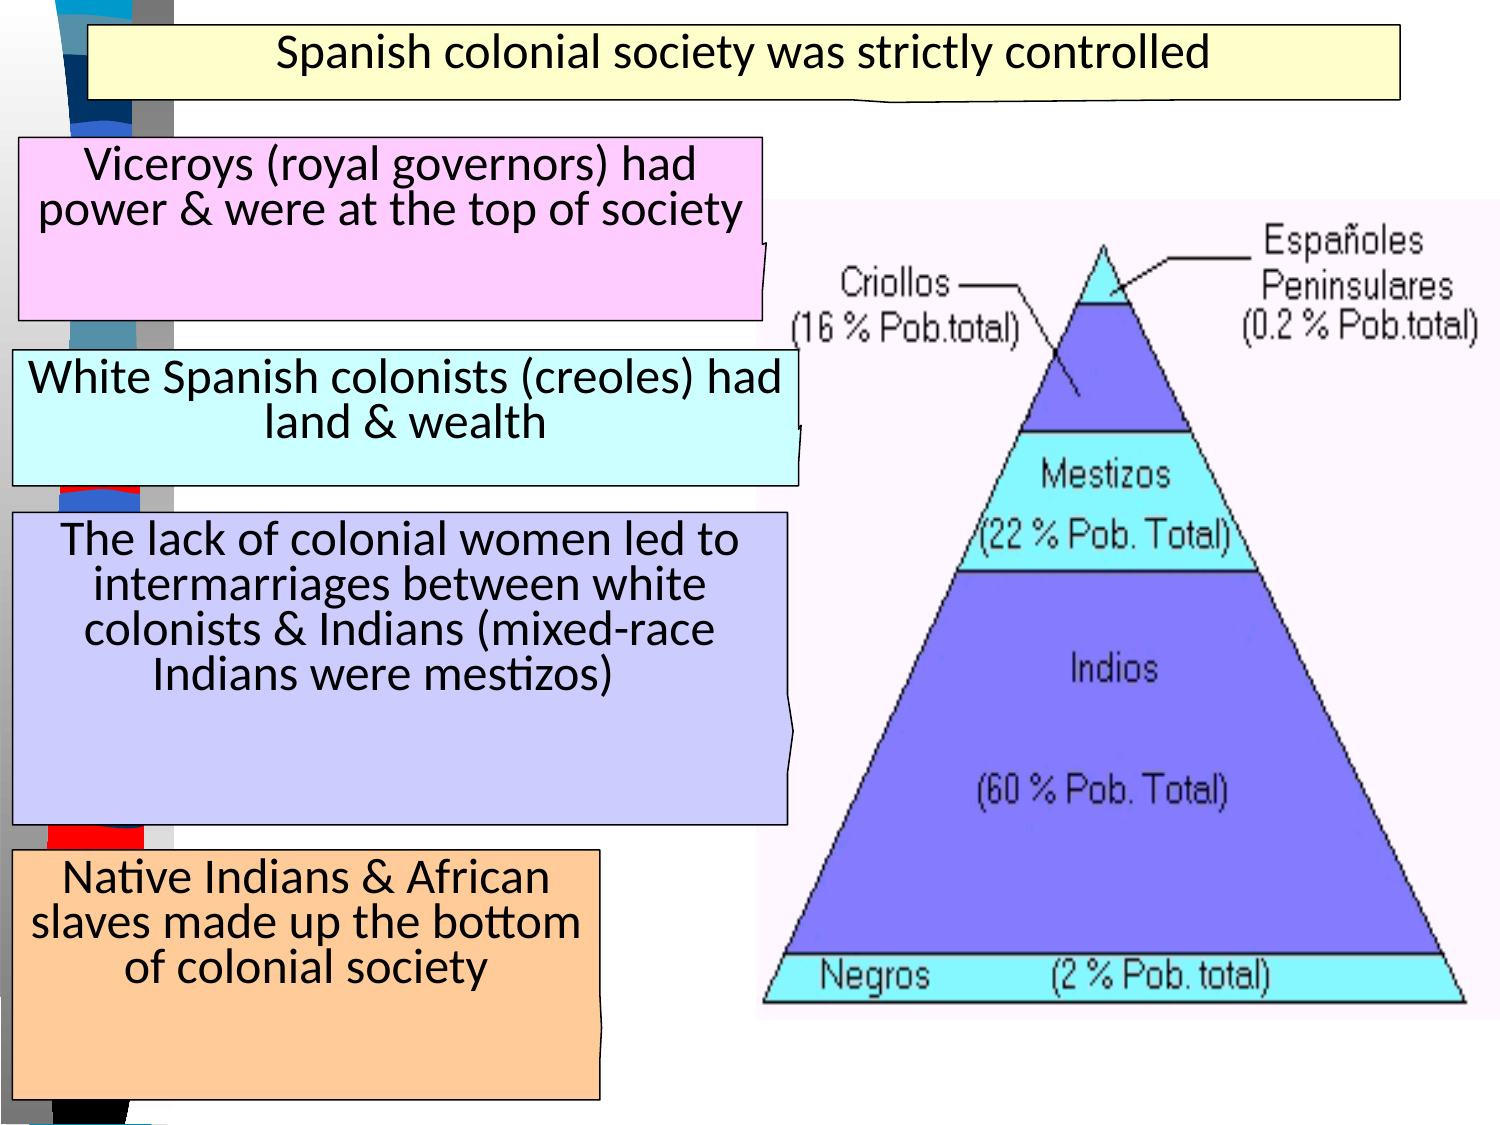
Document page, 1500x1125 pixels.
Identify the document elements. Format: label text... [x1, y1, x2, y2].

picture [755, 199, 1500, 1020]
text_box Native Indians & African slaves made up the bottom of colonial society [12, 849, 602, 1100]
text_box The lack of colonial women led to intermarriages between white colonists & Indians (mixed-race Indians were mestizos) [12, 512, 750, 825]
text_box Spanish colonial society was strictly controlled [87, 24, 1401, 103]
text_box White Spanish colonists (creoles) had land & wealth [12, 349, 750, 486]
text_box Viceroys (royal governors) had power & were at the top of society [18, 137, 763, 321]
